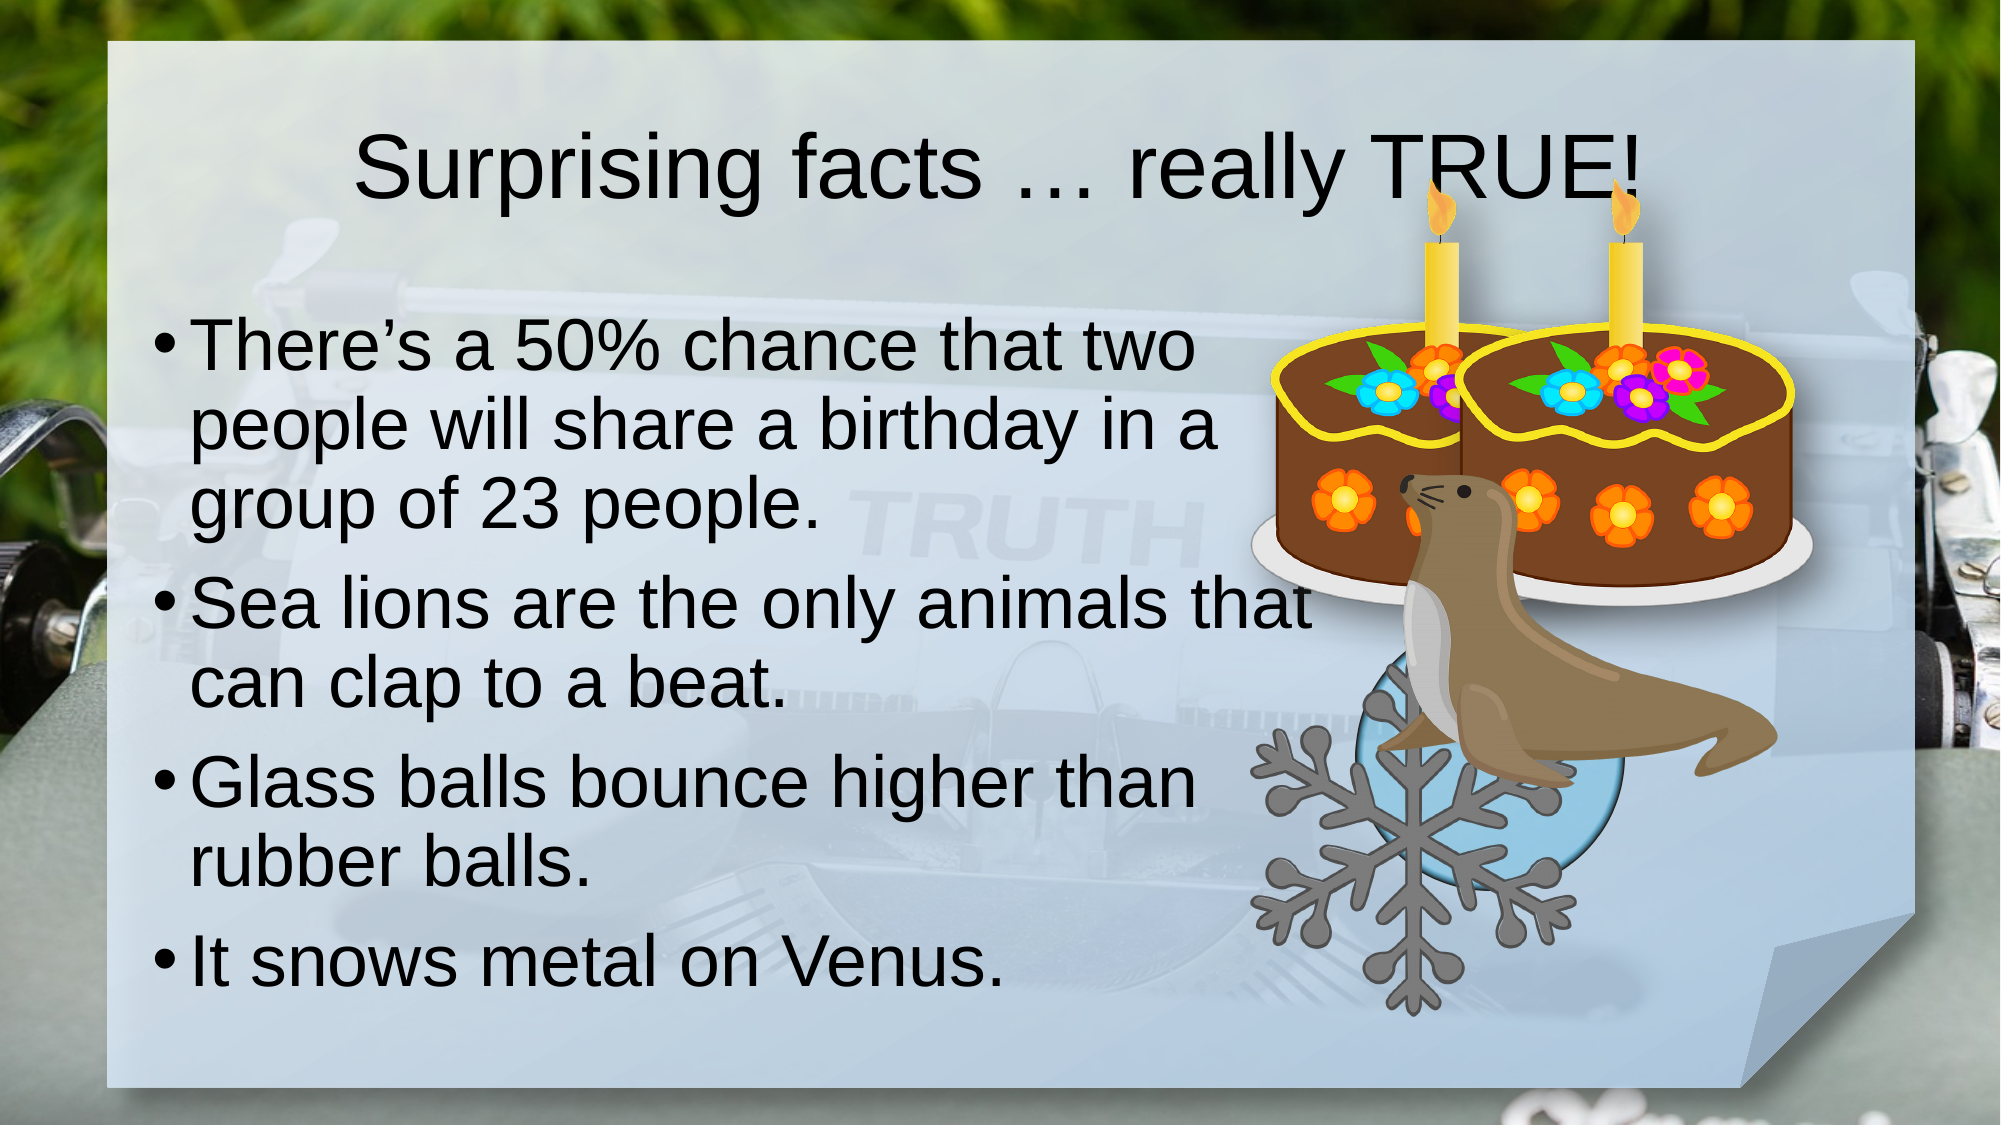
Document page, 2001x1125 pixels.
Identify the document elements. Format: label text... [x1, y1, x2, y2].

title Surprising facts … really TRUE! [137, 59, 1863, 278]
picture [0, 0, 2001, 1125]
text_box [1250, 168, 1814, 607]
list There’s a 50% chance that two people will share a birthday in a group of 23 people. Sea lions are the only animals that can clap to a beat. Glass balls bounce higher than rubber balls. It snows metal on Venus. [137, 299, 1310, 1014]
